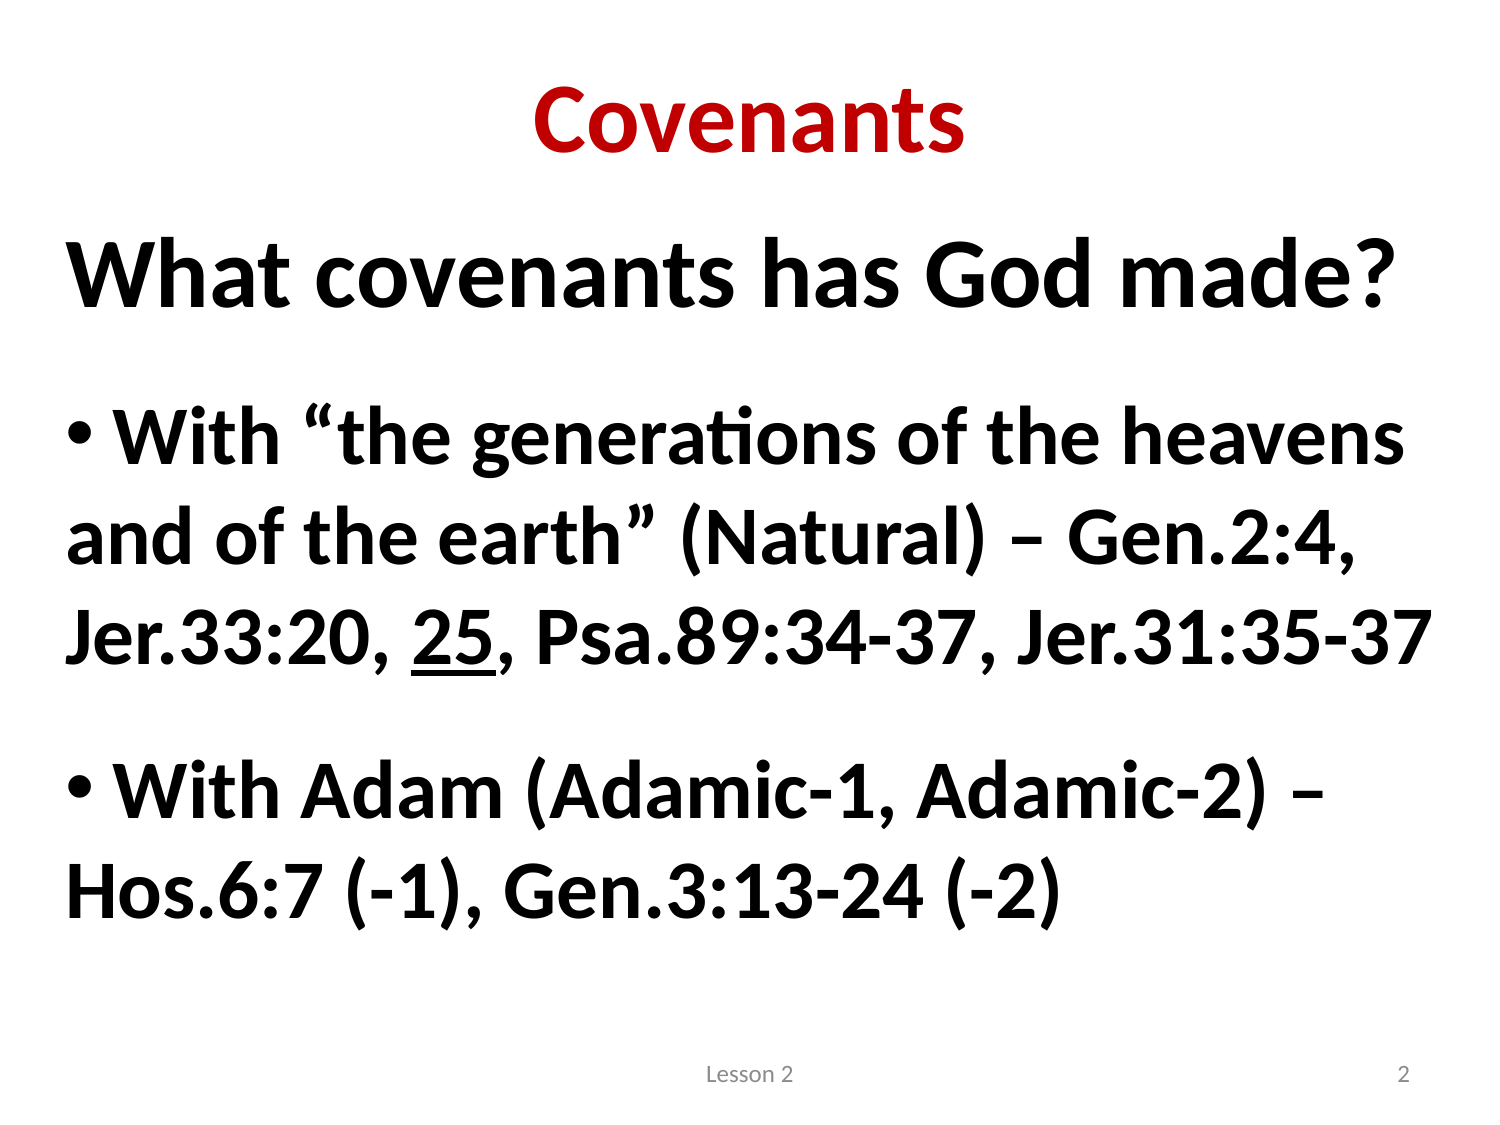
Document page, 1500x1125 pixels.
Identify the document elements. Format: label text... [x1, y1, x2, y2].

slide_number 2 [1074, 1042, 1425, 1103]
subtitle What covenants has God made? With “the generations of the heavens and of the earth” (Natural) – Gen.2:4, Jer.33:20, 25, Psa.89:34-37, Jer.31:35-37 With Adam (Adamic-1, Adamic-2) – Hos.6:7 (-1), Gen.3:13-24 (-2) [49, 199, 1476, 1038]
footer Lesson 2 [512, 1042, 988, 1103]
title Covenants [112, 49, 1388, 176]
